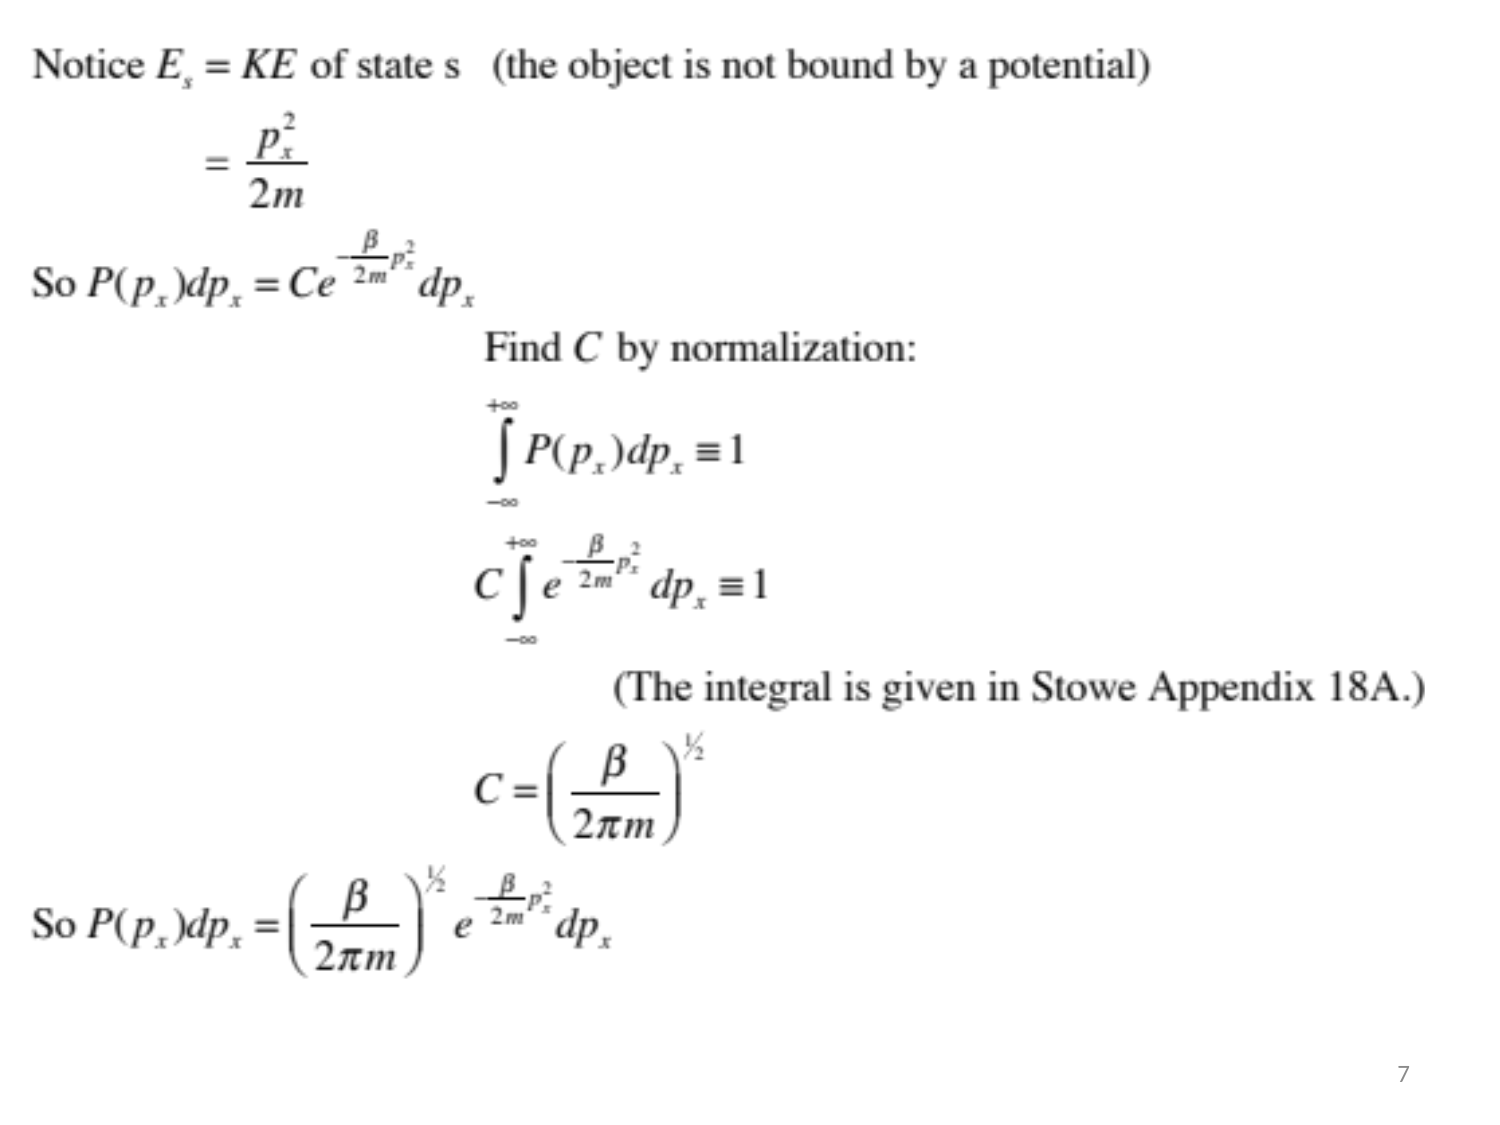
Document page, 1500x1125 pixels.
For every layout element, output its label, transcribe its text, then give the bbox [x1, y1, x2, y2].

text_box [26, 36, 1426, 982]
slide_number 235 [1074, 1042, 1425, 1103]
